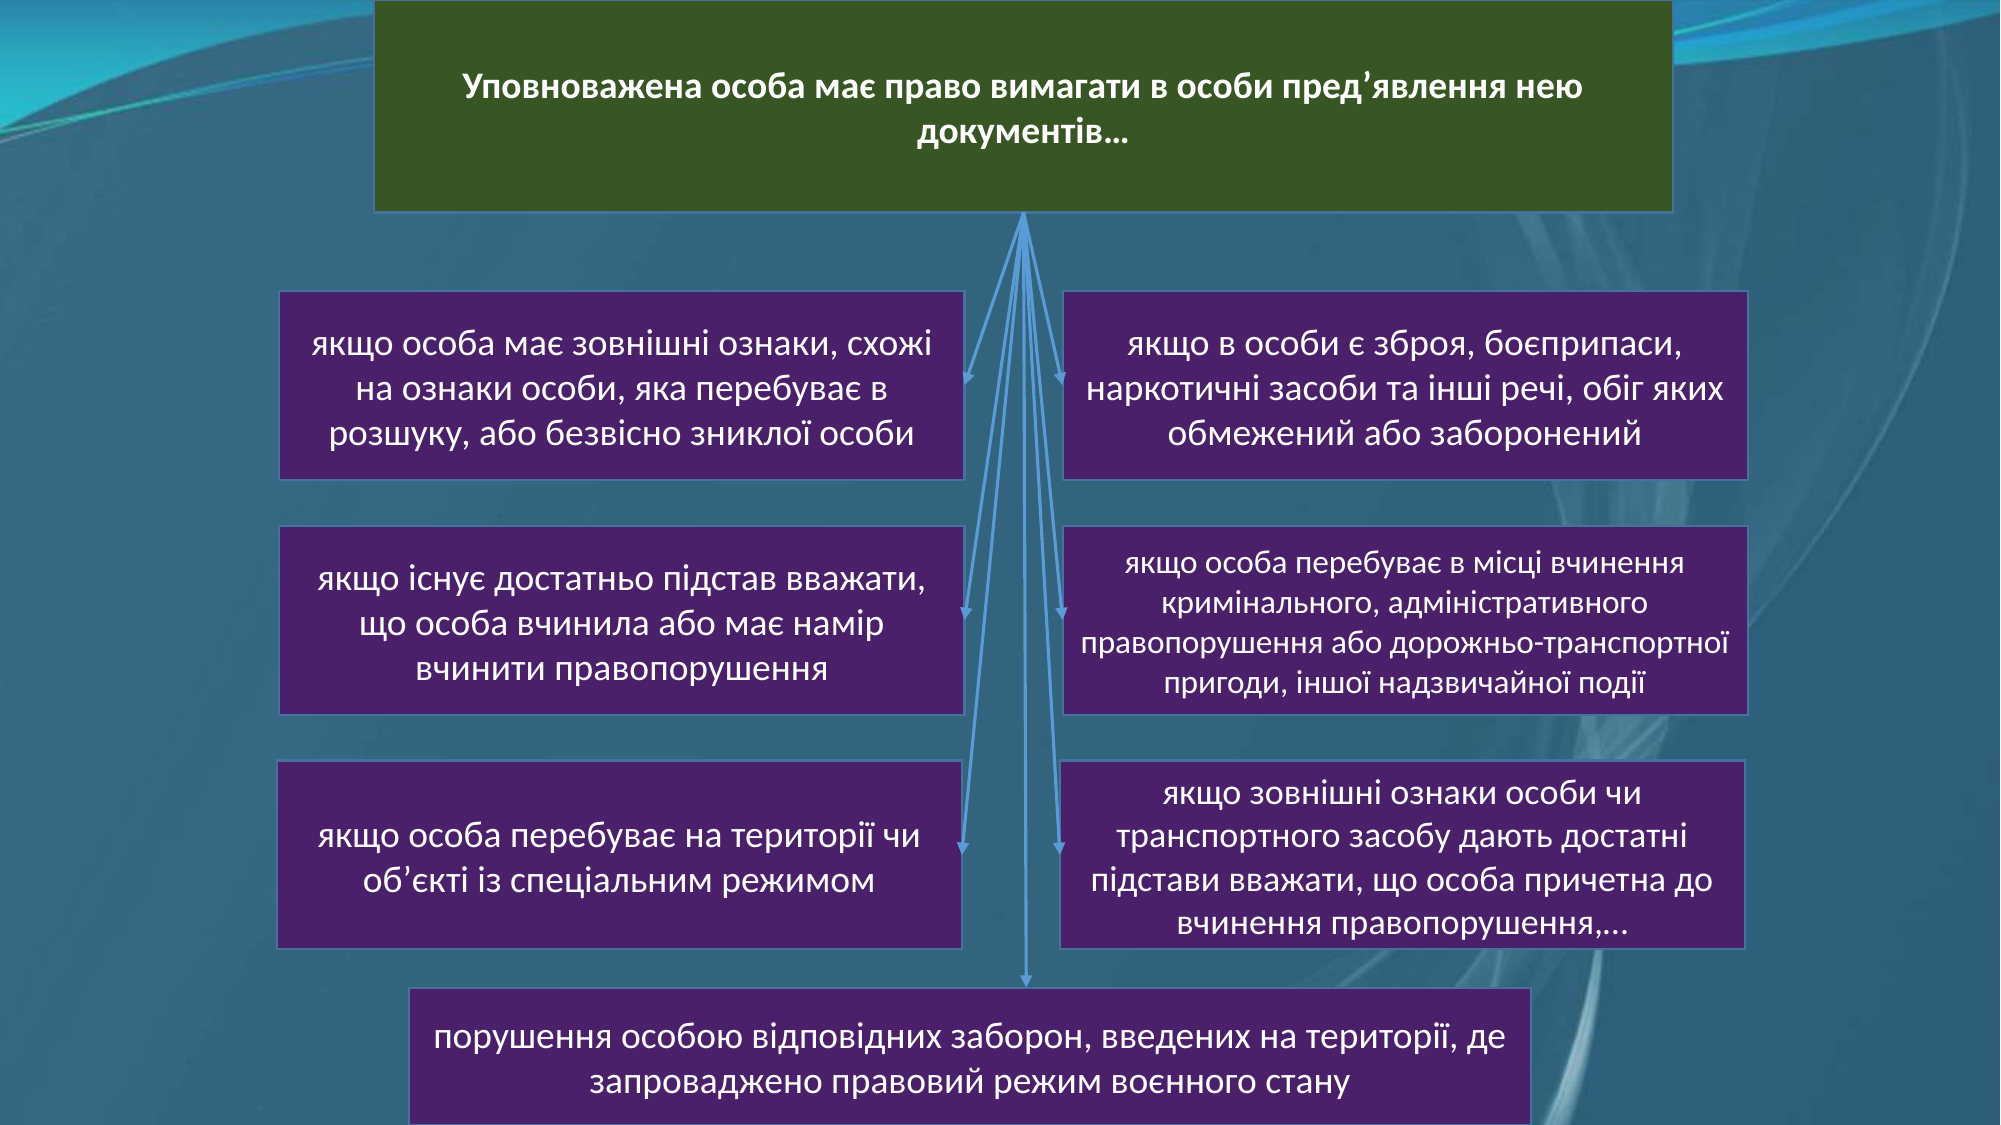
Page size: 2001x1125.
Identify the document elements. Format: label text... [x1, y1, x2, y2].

text_box якщо існує достатньо підстав вважати, що особа вчинила або має намір вчинити правопорушення [278, 525, 961, 716]
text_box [1027, 212, 1060, 856]
text_box якщо в особи є зброя, боєприпаси, наркотичні засоби та інші речі, обіг яких обмежений або заборонений [1063, 290, 1749, 481]
text_box якщо зовнішні ознаки особи чи транспортного засобу дають достатні підстави вважати, що особа причетна до вчинення правопорушення,… [1059, 759, 1746, 950]
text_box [961, 212, 1023, 856]
text_box якщо особа перебуває на території чи об’єкті із спеціальним режимом [276, 759, 963, 950]
text_box Уповноважена особа має право вимагати в особи пред’явлення нею документів… [373, 0, 1674, 214]
text_box якщо особа має зовнішні ознаки, схожі на ознаки особи, яка перебуває в розшуку, або безвісно зниклої особи [278, 290, 961, 481]
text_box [1023, 212, 1027, 988]
text_box порушення особою відповідних заборон, введених на території, де запроваджено правовий режим воєнного стану [408, 987, 1532, 1125]
text_box якщо особа перебуває в місці вчинення кримінального, адміністративного правопорушення або дорожньо-транспортної пригоди, іншої надзвичайної події [1062, 525, 1749, 716]
